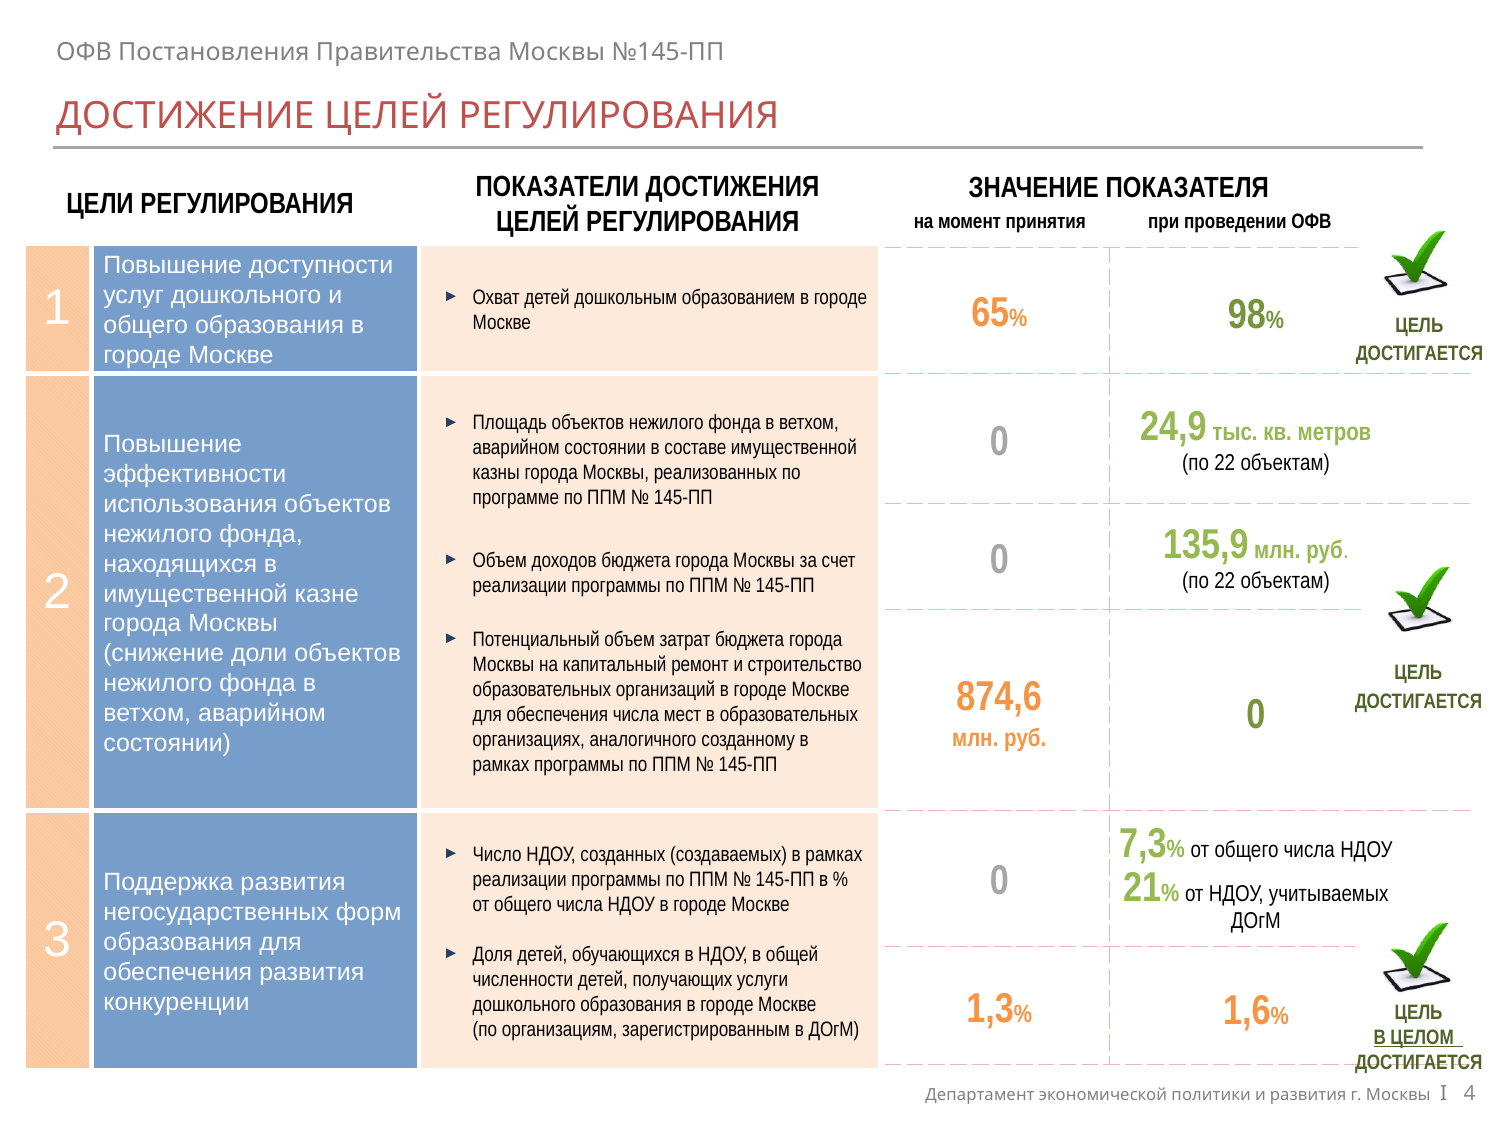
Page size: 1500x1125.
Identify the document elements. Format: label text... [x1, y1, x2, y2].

text_box ЦЕЛЬ ДОСТИГАЕТСЯ [1336, 647, 1500, 720]
text_box ЗНАЧЕНИЕ ПОКАЗАТЕЛЯ [953, 161, 1291, 211]
table_cell 1,3% [885, 946, 1110, 1064]
table_cell 7,3% от общего числа НДОУ 21% от НДОУ, учитываемых ДОгМ [1110, 810, 1472, 946]
table_header 98% [1110, 247, 1352, 373]
text_box ЦЕЛИ РЕГУЛИРОВАНИЯ [51, 172, 369, 227]
text_box Число НДОУ, созданных (создаваемых) в рамках реализации программы по ППМ № 145-ПП в % от общего числа НДОУ в городе Москве Доля детей, обучающихся в НДОУ, в общей численности детей, получающих услуги дошкольного образования в городе Москве (по организациям, зарегистрированным в ДОгМ) [417, 808, 882, 1072]
table_cell 0 [885, 503, 1110, 610]
text_box Достижение целей регулирования [41, 83, 1459, 144]
table_cell 24,9 тыс. кв. метров (по 22 объектам) [1110, 373, 1472, 503]
text_box при проведении ОФВ [1133, 196, 1347, 240]
table_cell 1,6% [1110, 946, 1350, 1064]
text_box 2 [21, 371, 94, 808]
text_box Площадь объектов нежилого фонда в ветхом, аварийном состоянии в составе имущественной казны города Москвы, реализованных по программе по ППМ № 145-ПП Объем доходов бюджета города Москвы за счет реализации программы по ППМ № 145-ПП Потенциальный объем затрат бюджета города Москвы на капитальный ремонт и строительство образовательных организаций в городе Москве для обеспечения числа мест в образовательных организациях, аналогичного созданному в рамках программы по ППМ № 145-ПП [417, 371, 882, 808]
picture [1358, 218, 1477, 308]
text_box Поддержка развития негосударственных форм образования для обеспечения развития конкуренции [94, 808, 417, 1072]
table_cell 0 [885, 373, 1110, 503]
table_cell 0 [1110, 610, 1472, 810]
slide_number Департамент экономической политики и развития г. Москвы I 4 [752, 1082, 1491, 1106]
table_cell 135,9 млн. руб. (по 22 объектам) [1110, 503, 1472, 610]
text_box Повышение эффективности использования объектов нежилого фонда, находящихся в имущественной казне города Москвы (снижение доли объектов нежилого фонда в ветхом, аварийном состоянии) [94, 371, 417, 808]
table_cell 874,6 млн. руб. [885, 610, 1110, 810]
text_box ЦЕЛЬ ДОСТИГАЕТСЯ [1336, 300, 1500, 373]
table_cell 0 [885, 810, 1110, 946]
text_box на момент принятия [898, 196, 1101, 240]
text_box ПОКАЗАТЕЛИ ДОСТИЖЕНИЯ ЦЕЛЕЙ РЕГУЛИРОВАНИЯ [460, 159, 835, 241]
text_box ЦЕЛЬ В ЦЕЛОМ ДОСТИГАЕТСЯ [1337, 991, 1500, 1082]
text_box Охват детей дошкольным образованием в городе Москве [417, 241, 882, 371]
text_box 1 [21, 241, 94, 371]
table_header 65% [885, 247, 1110, 373]
text_box Повышение доступности услуг дошкольного и общего образования в городе Москве [94, 241, 417, 371]
text_box ОФВ Постановления Правительства Москвы №145-ПП [41, 27, 1128, 73]
text_box 3 [21, 808, 94, 1072]
picture [1355, 908, 1482, 1004]
picture [1361, 554, 1481, 644]
